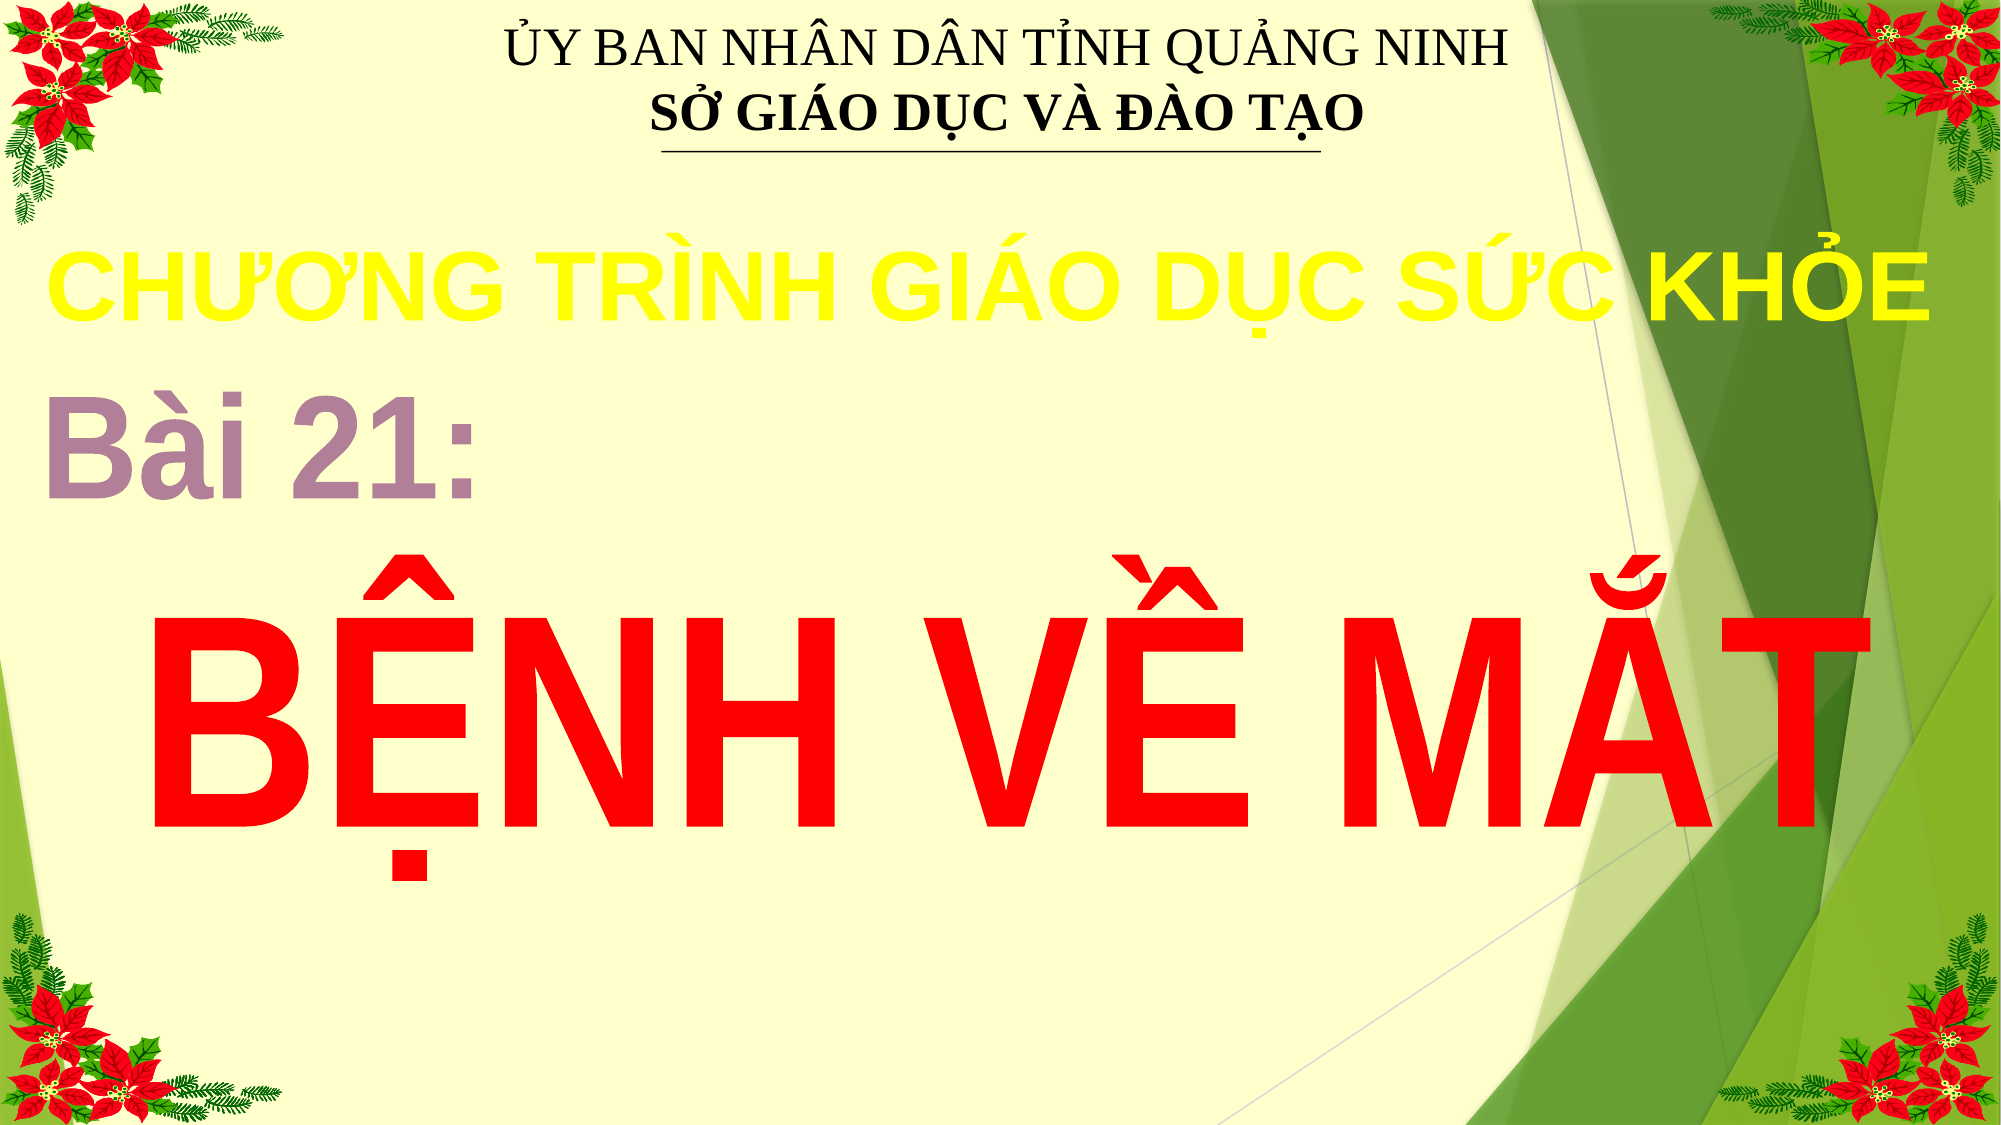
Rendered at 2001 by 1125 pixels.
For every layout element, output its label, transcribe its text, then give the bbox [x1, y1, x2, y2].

picture [1707, 0, 2000, 208]
picture [30, 0, 257, 256]
picture [34, 876, 248, 1125]
picture [1751, 876, 1966, 1125]
text_box ỦY BAN NHÂN DÂN TỈNH QUẢNG NINH SỞ GIÁO DỤC VÀ ĐÀO TẠO [262, 4, 1702, 149]
